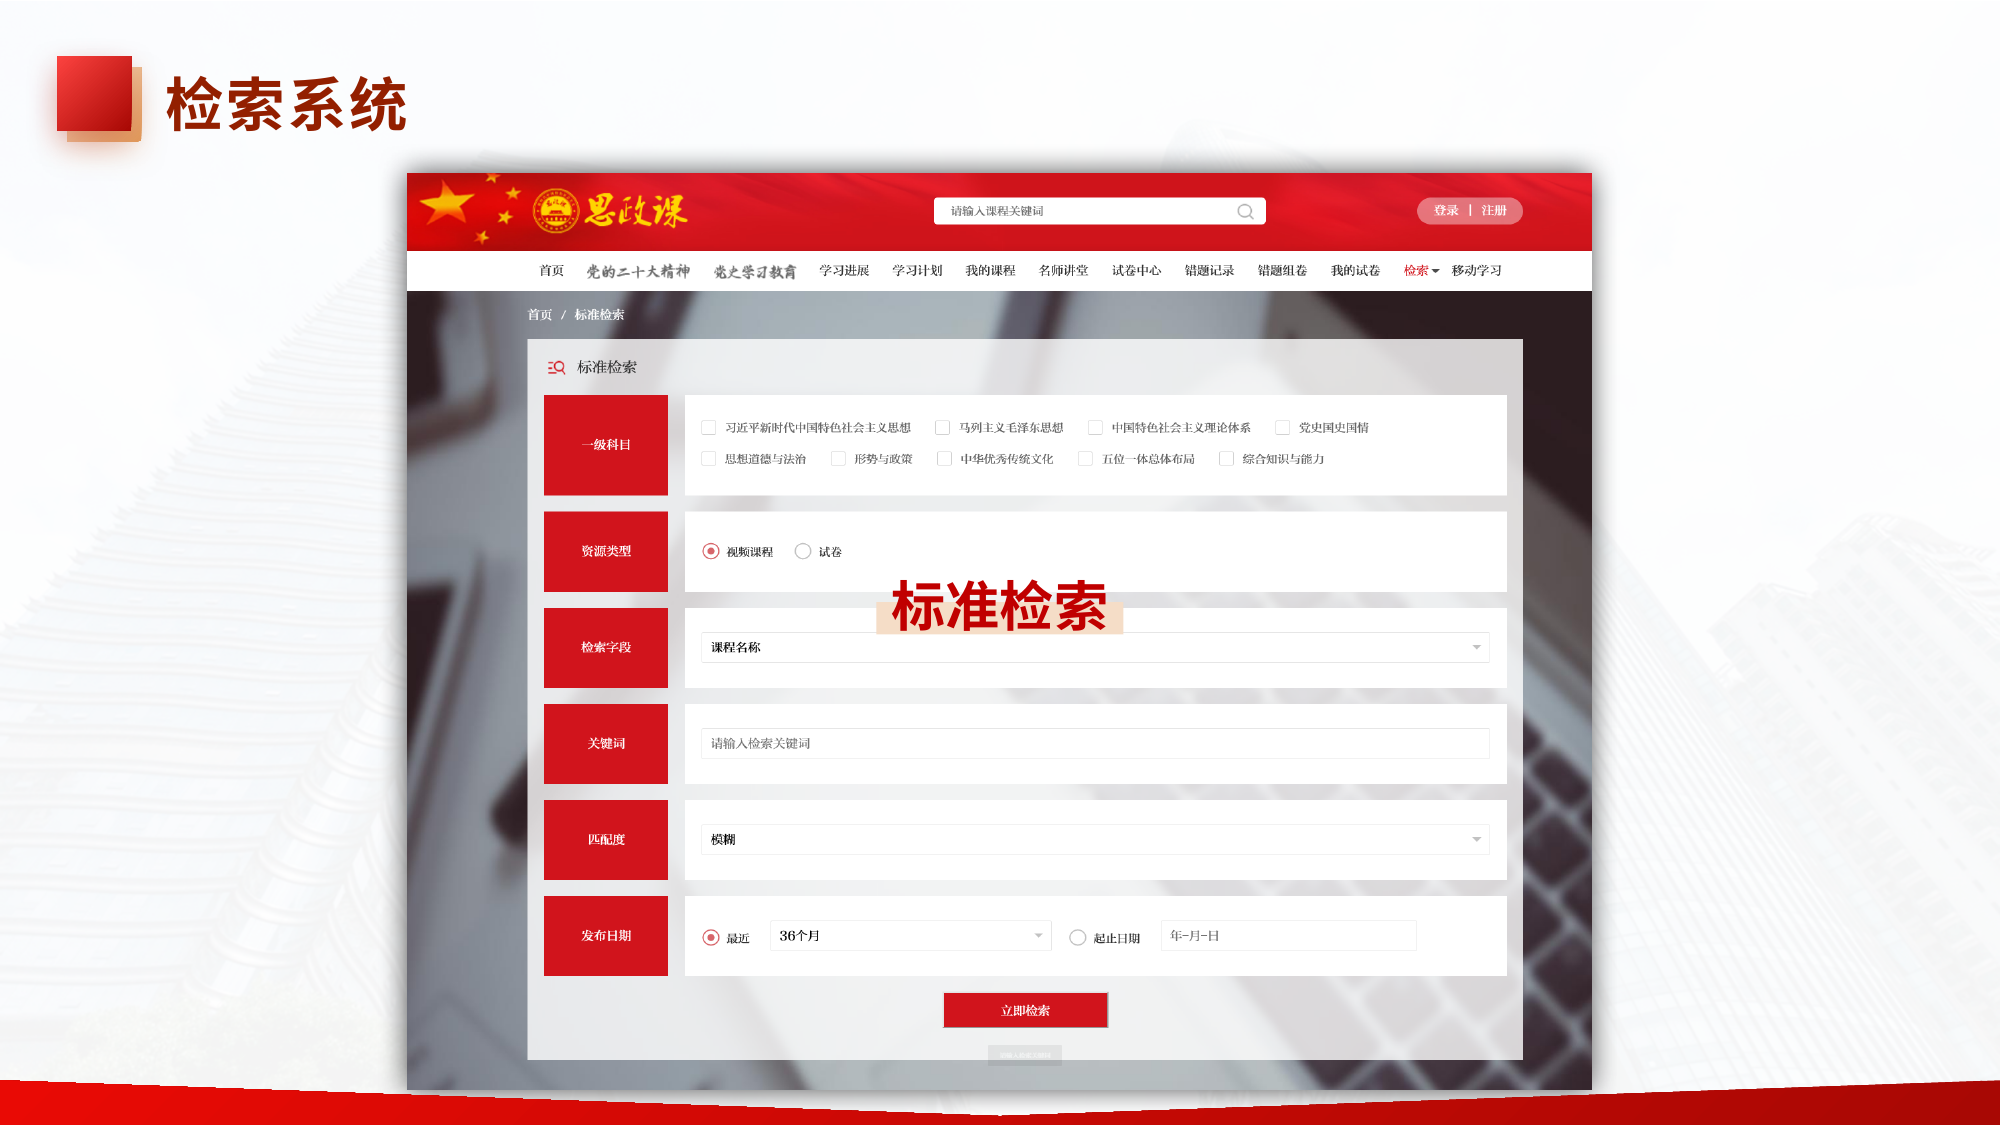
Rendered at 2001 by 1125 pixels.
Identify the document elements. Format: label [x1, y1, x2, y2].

picture [0, 1, 2000, 1125]
text_box [863, 539, 1137, 635]
